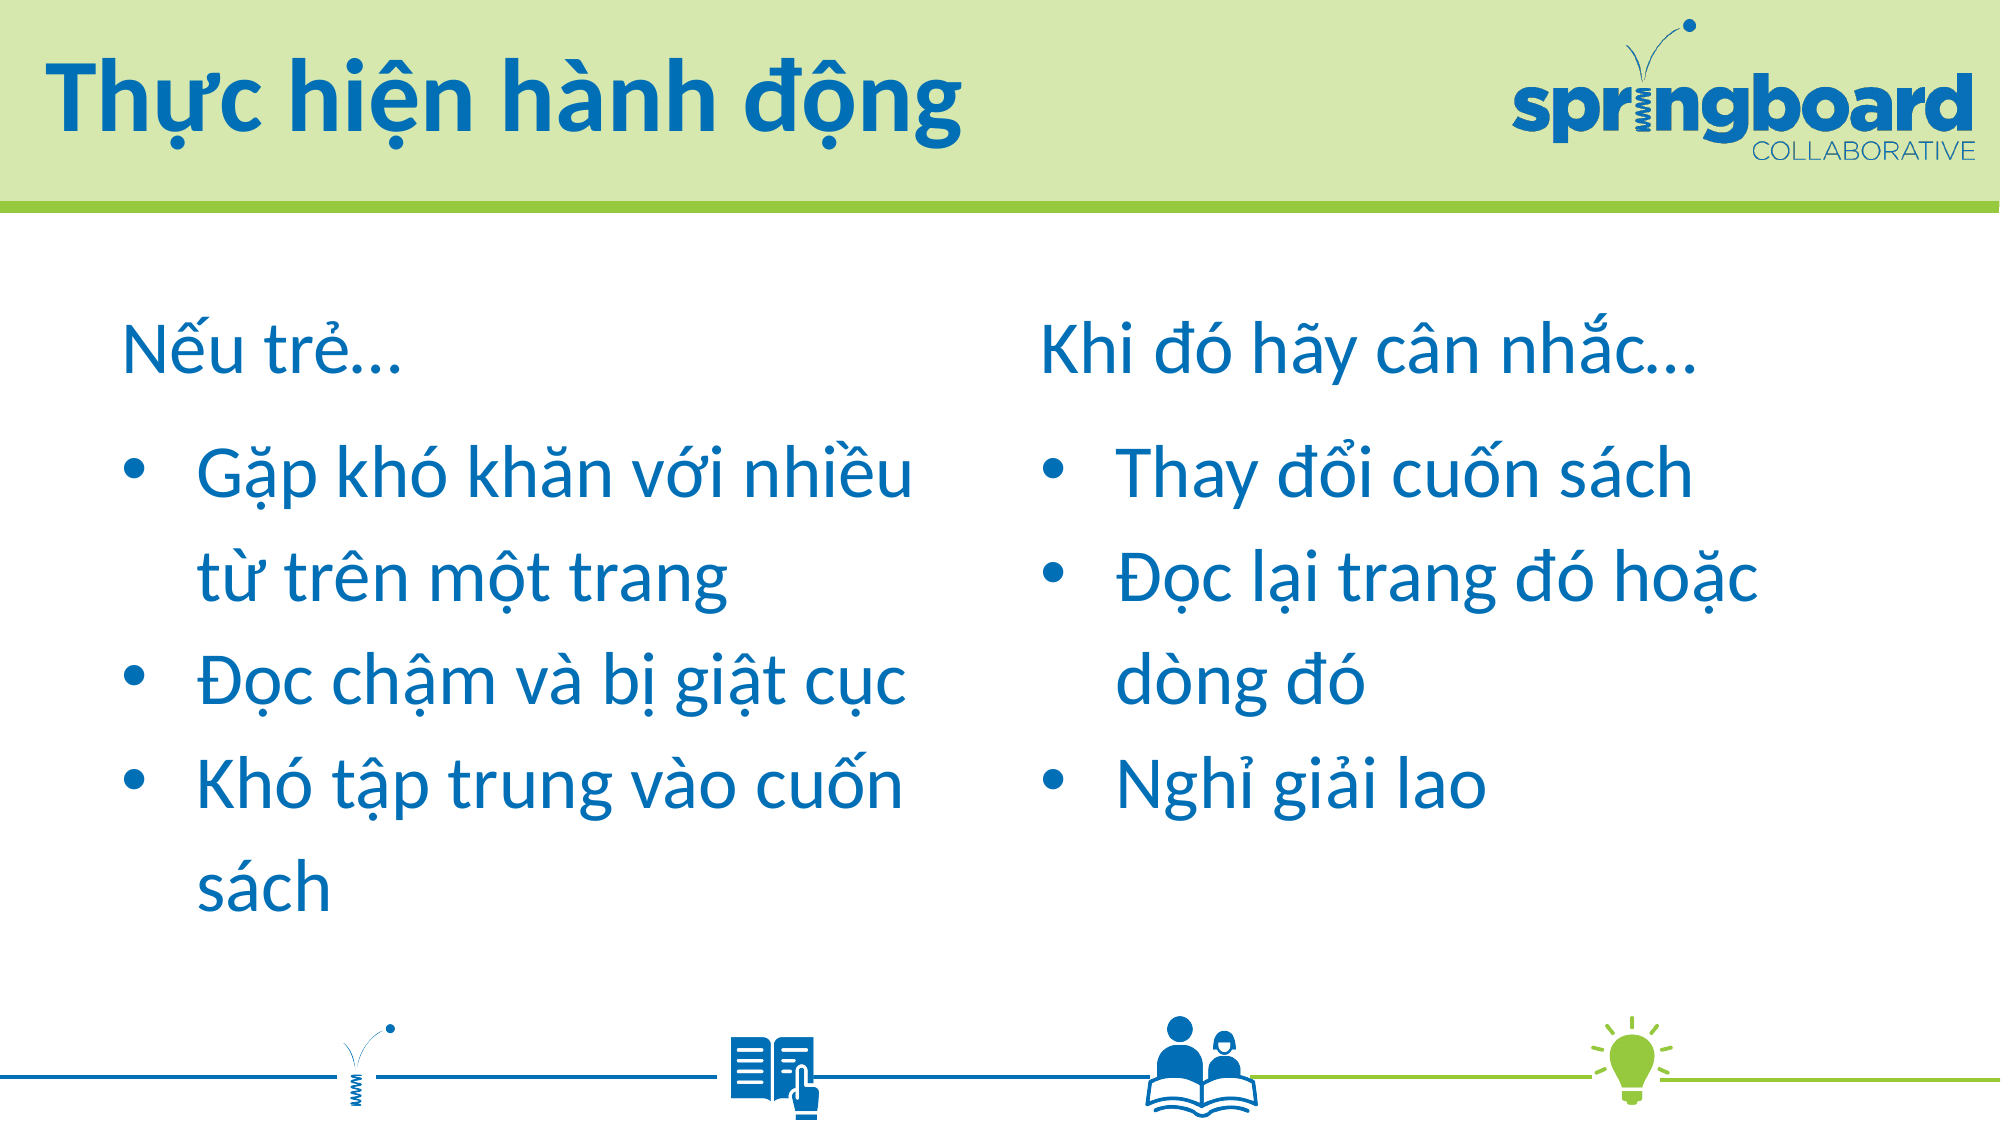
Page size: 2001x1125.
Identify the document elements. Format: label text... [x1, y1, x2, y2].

picture [1145, 1016, 1258, 1118]
title Thực hiện hành động [0, 0, 2000, 196]
list Khi đó hãy cân nhắc… Thay đổi cuốn sách Đọc lại trang đó hoặc dòng đó Nghỉ giải lao [1025, 277, 1935, 951]
picture [343, 1024, 395, 1106]
picture [1591, 1016, 1673, 1105]
list Nếu trẻ… Gặp khó khăn với nhiều từ trên một trang Đọc chậm và bị giật cục Khó tập trung vào cuốn sách [106, 277, 987, 945]
picture [731, 1037, 819, 1120]
